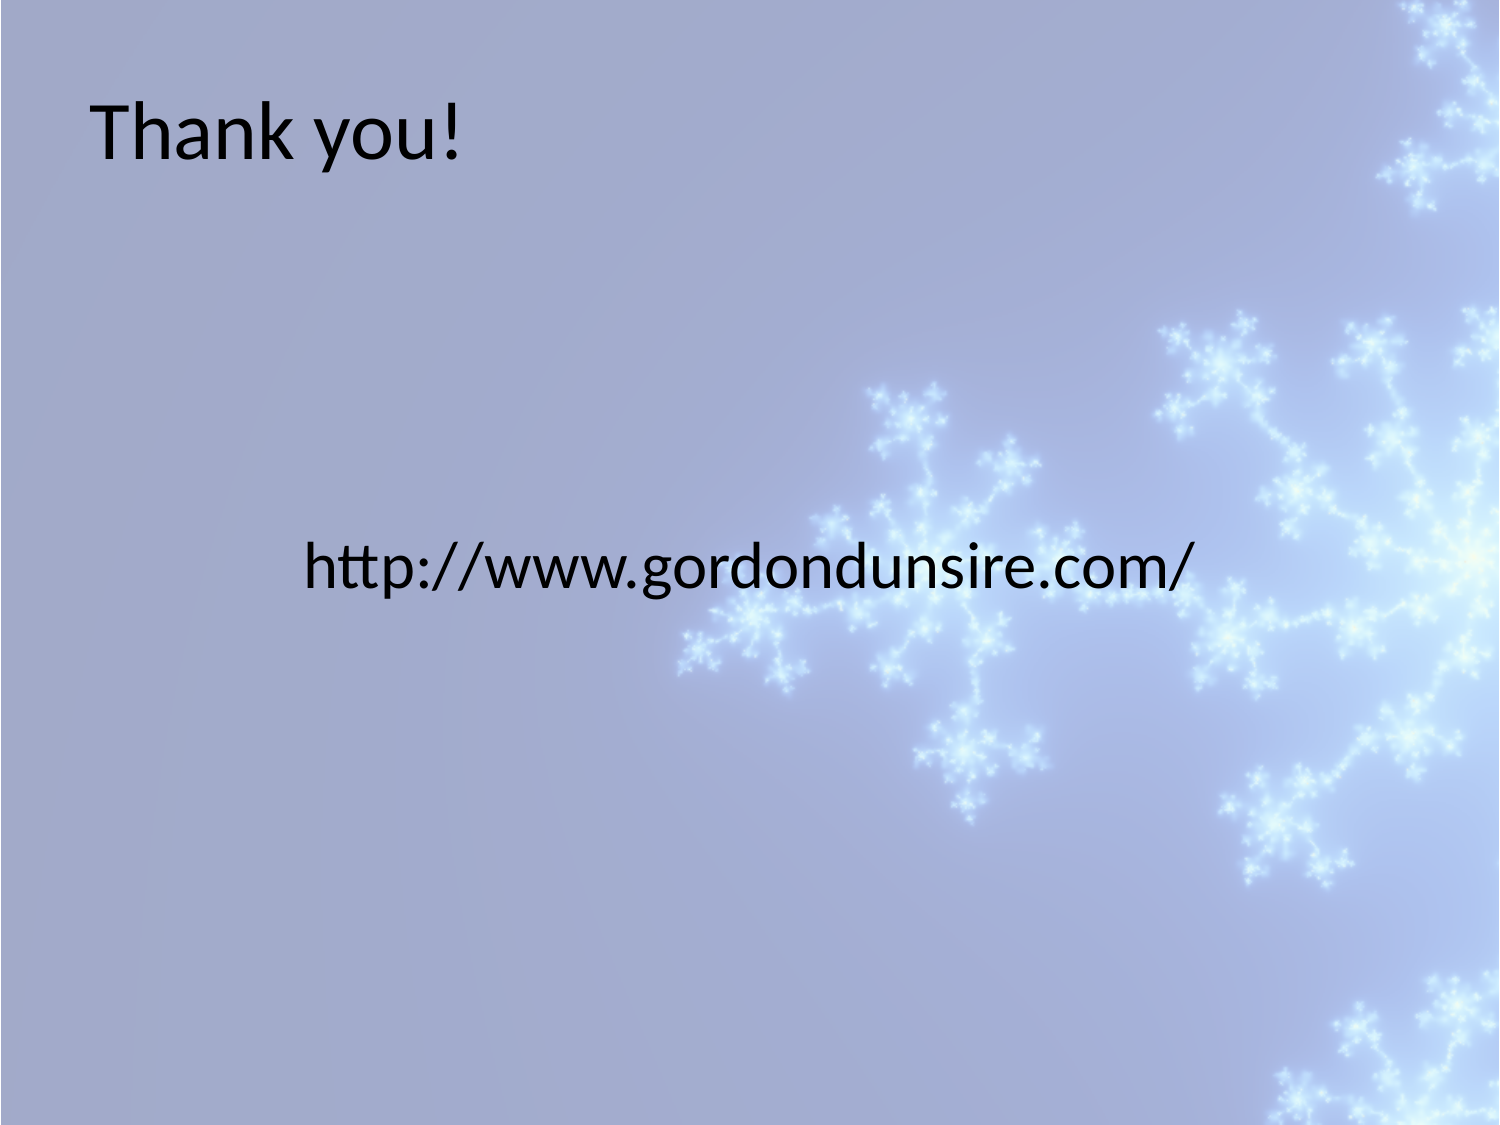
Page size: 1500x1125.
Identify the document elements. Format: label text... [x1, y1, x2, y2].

picture [1, 0, 1499, 1125]
text_box http://www.gordondunsire.com/ [288, 514, 1212, 610]
text_box Thank you! [75, 69, 481, 185]
